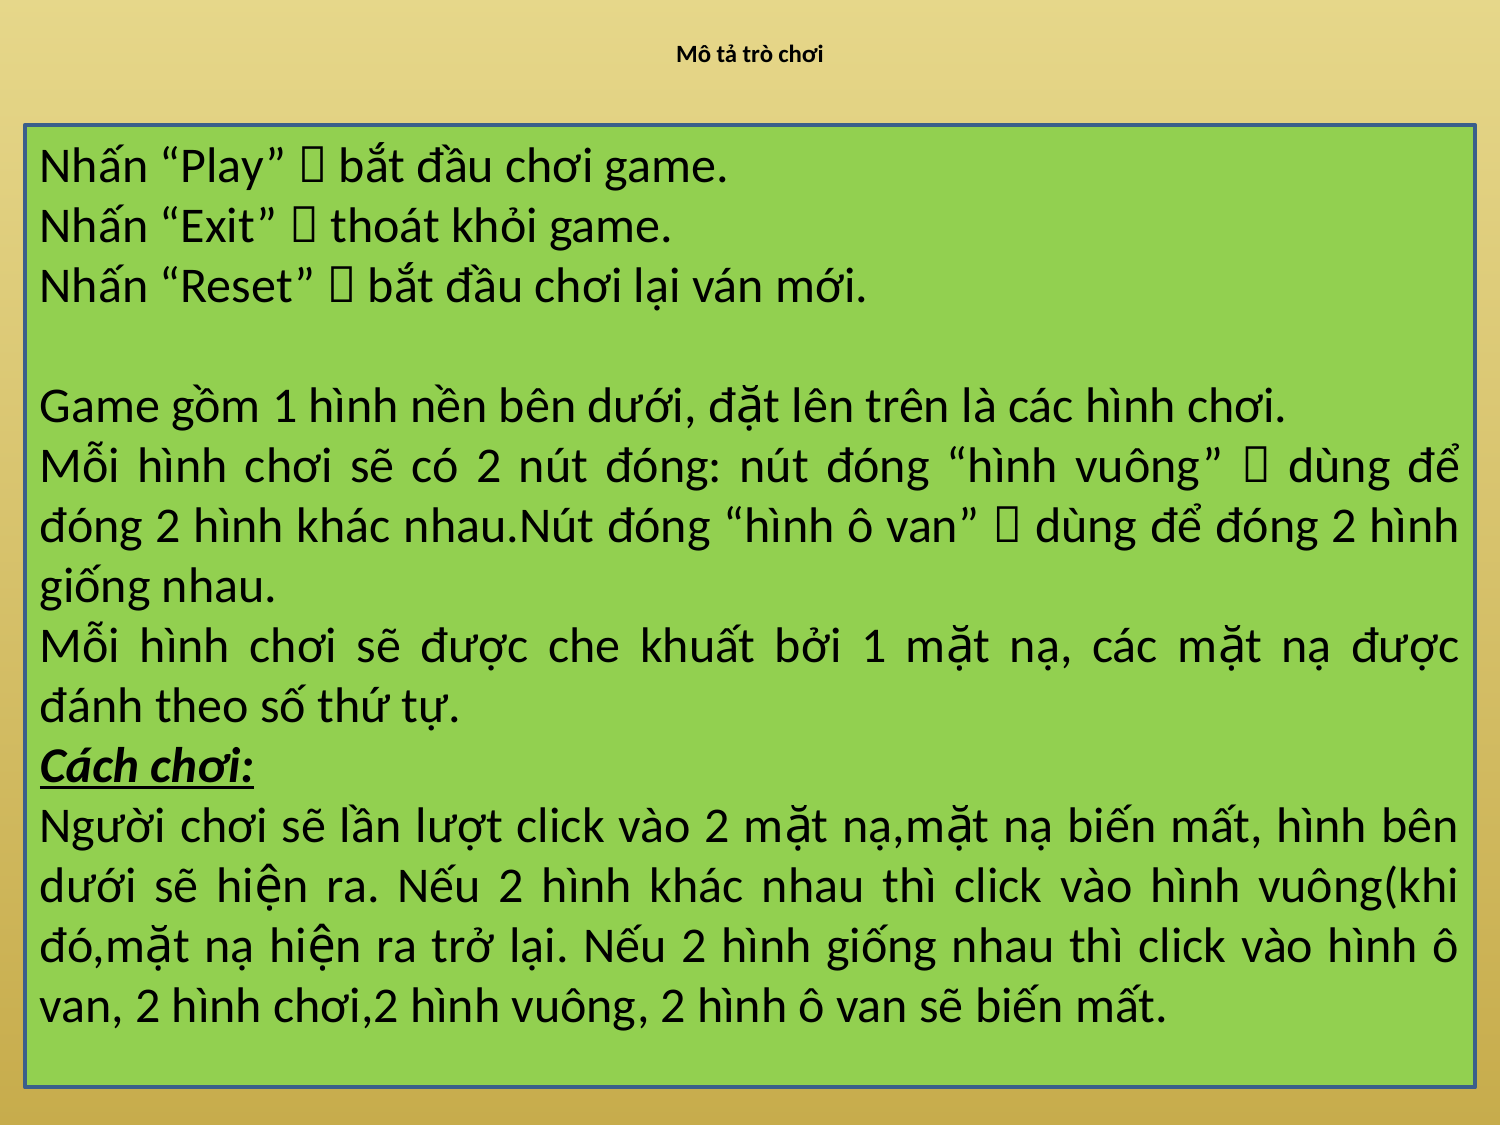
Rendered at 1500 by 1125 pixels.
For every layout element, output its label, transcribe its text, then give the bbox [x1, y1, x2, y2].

text_box Nhấn “Play”  bắt đầu chơi game. Nhấn “Exit”  thoát khỏi game. Nhấn “Reset”  bắt đầu chơi lại ván mới. Game gồm 1 hình nền bên dưới, đặt lên trên là các hình chơi. Mỗi hình chơi sẽ có 2 nút đóng: nút đóng “hình vuông”  dùng để đóng 2 hình khác nhau.Nút đóng “hình ô van”  dùng để đóng 2 hình giống nhau. Mỗi hình chơi sẽ được che khuất bởi 1 mặt nạ, các mặt nạ được đánh theo số thứ tự. Cách chơi: Người chơi sẽ lần lượt click vào 2 mặt nạ,mặt nạ biến mất, hình bên dưới sẽ hiện ra. Nếu 2 hình khác nhau thì click vào hình vuông(khi đó,mặt nạ hiện ra trở lại. Nếu 2 hình giống nhau thì click vào hình ô van, 2 hình chơi,2 hình vuông, 2 hình ô van sẽ biến mất. [23, 123, 1477, 1089]
title Mô tả trò chơi [75, 0, 1425, 105]
